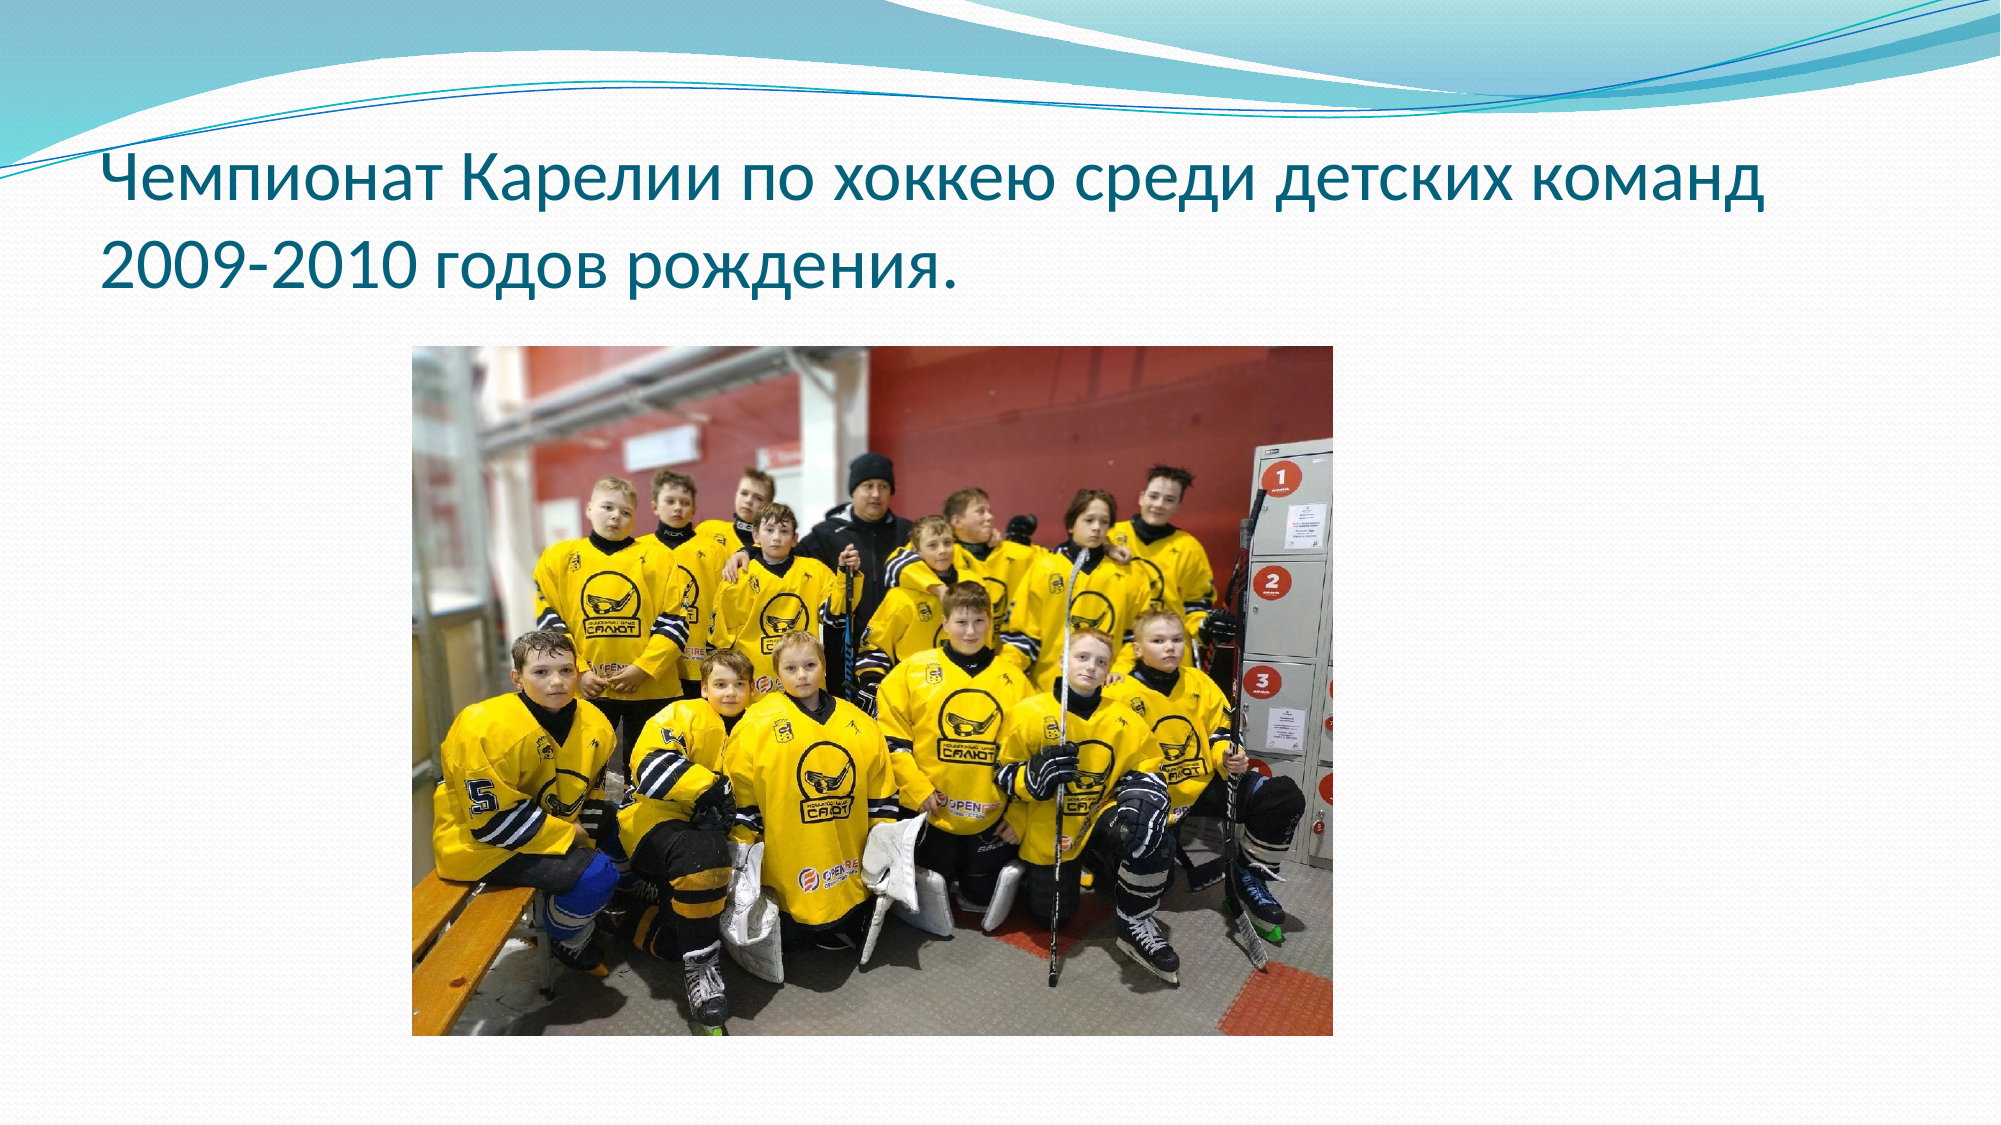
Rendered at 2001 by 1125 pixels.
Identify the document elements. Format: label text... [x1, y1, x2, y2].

picture [412, 345, 1333, 1037]
title Чемпионат Карелии по хоккею среди детских команд 2009-2010 годов рождения. [99, 115, 1917, 303]
